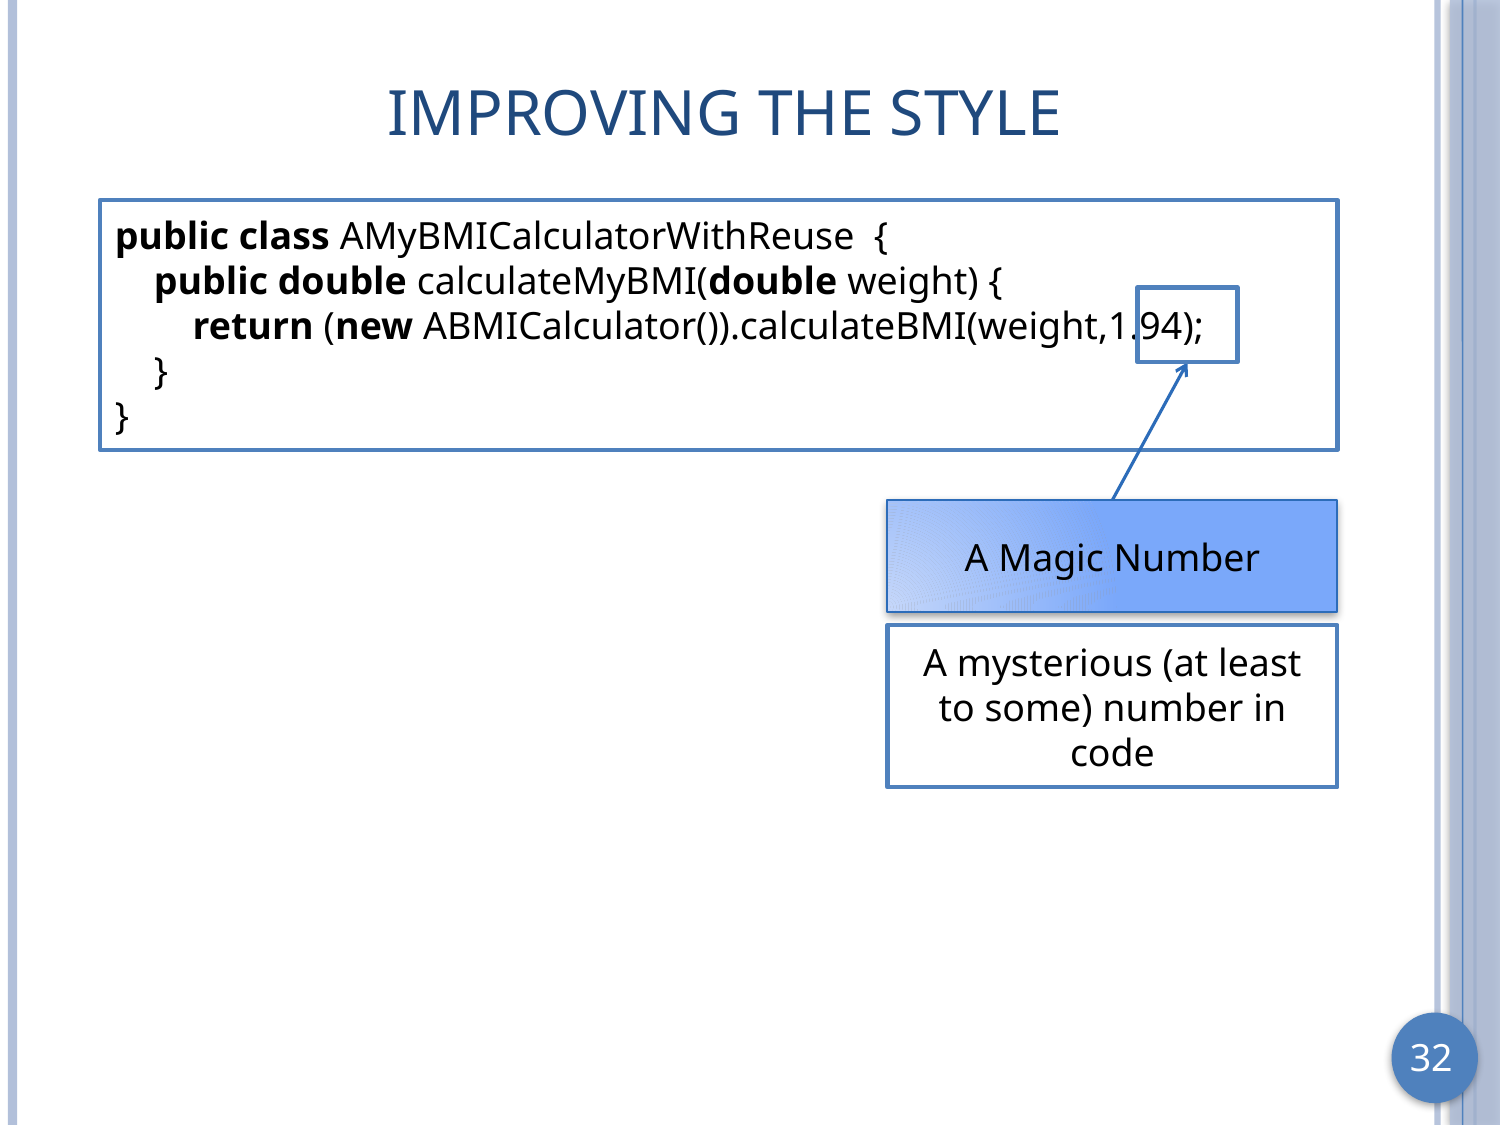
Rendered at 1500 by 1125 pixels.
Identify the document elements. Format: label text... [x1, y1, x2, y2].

text_box public class AMyBMICalculatorWithReuse { public double calculateMyBMI(double weight) { return (new ABMICalculator()).calculateBMI(weight,1.94); } } [98, 198, 1340, 452]
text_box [1080, 393, 1220, 470]
title Improving the Style [75, 45, 1375, 175]
text_box [1135, 285, 1240, 364]
text_box A mysterious (at least to some) number in code [885, 623, 1339, 789]
text_box A Magic Number [886, 499, 1338, 613]
